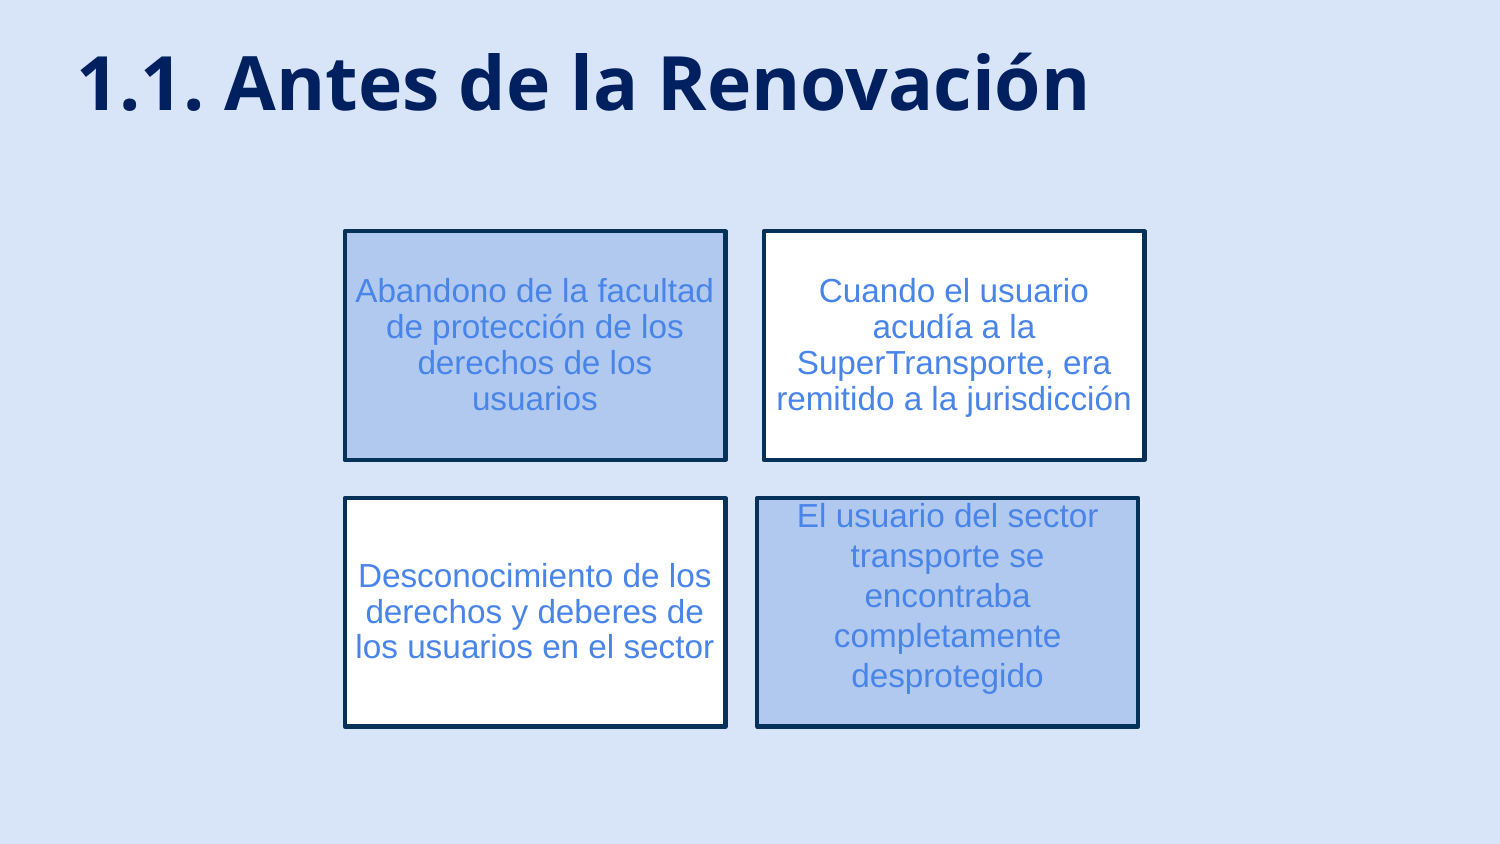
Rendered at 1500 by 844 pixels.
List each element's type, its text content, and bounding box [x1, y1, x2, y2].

title 1.1. Antes de la Renovación [65, 50, 1364, 122]
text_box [266, 230, 1223, 728]
